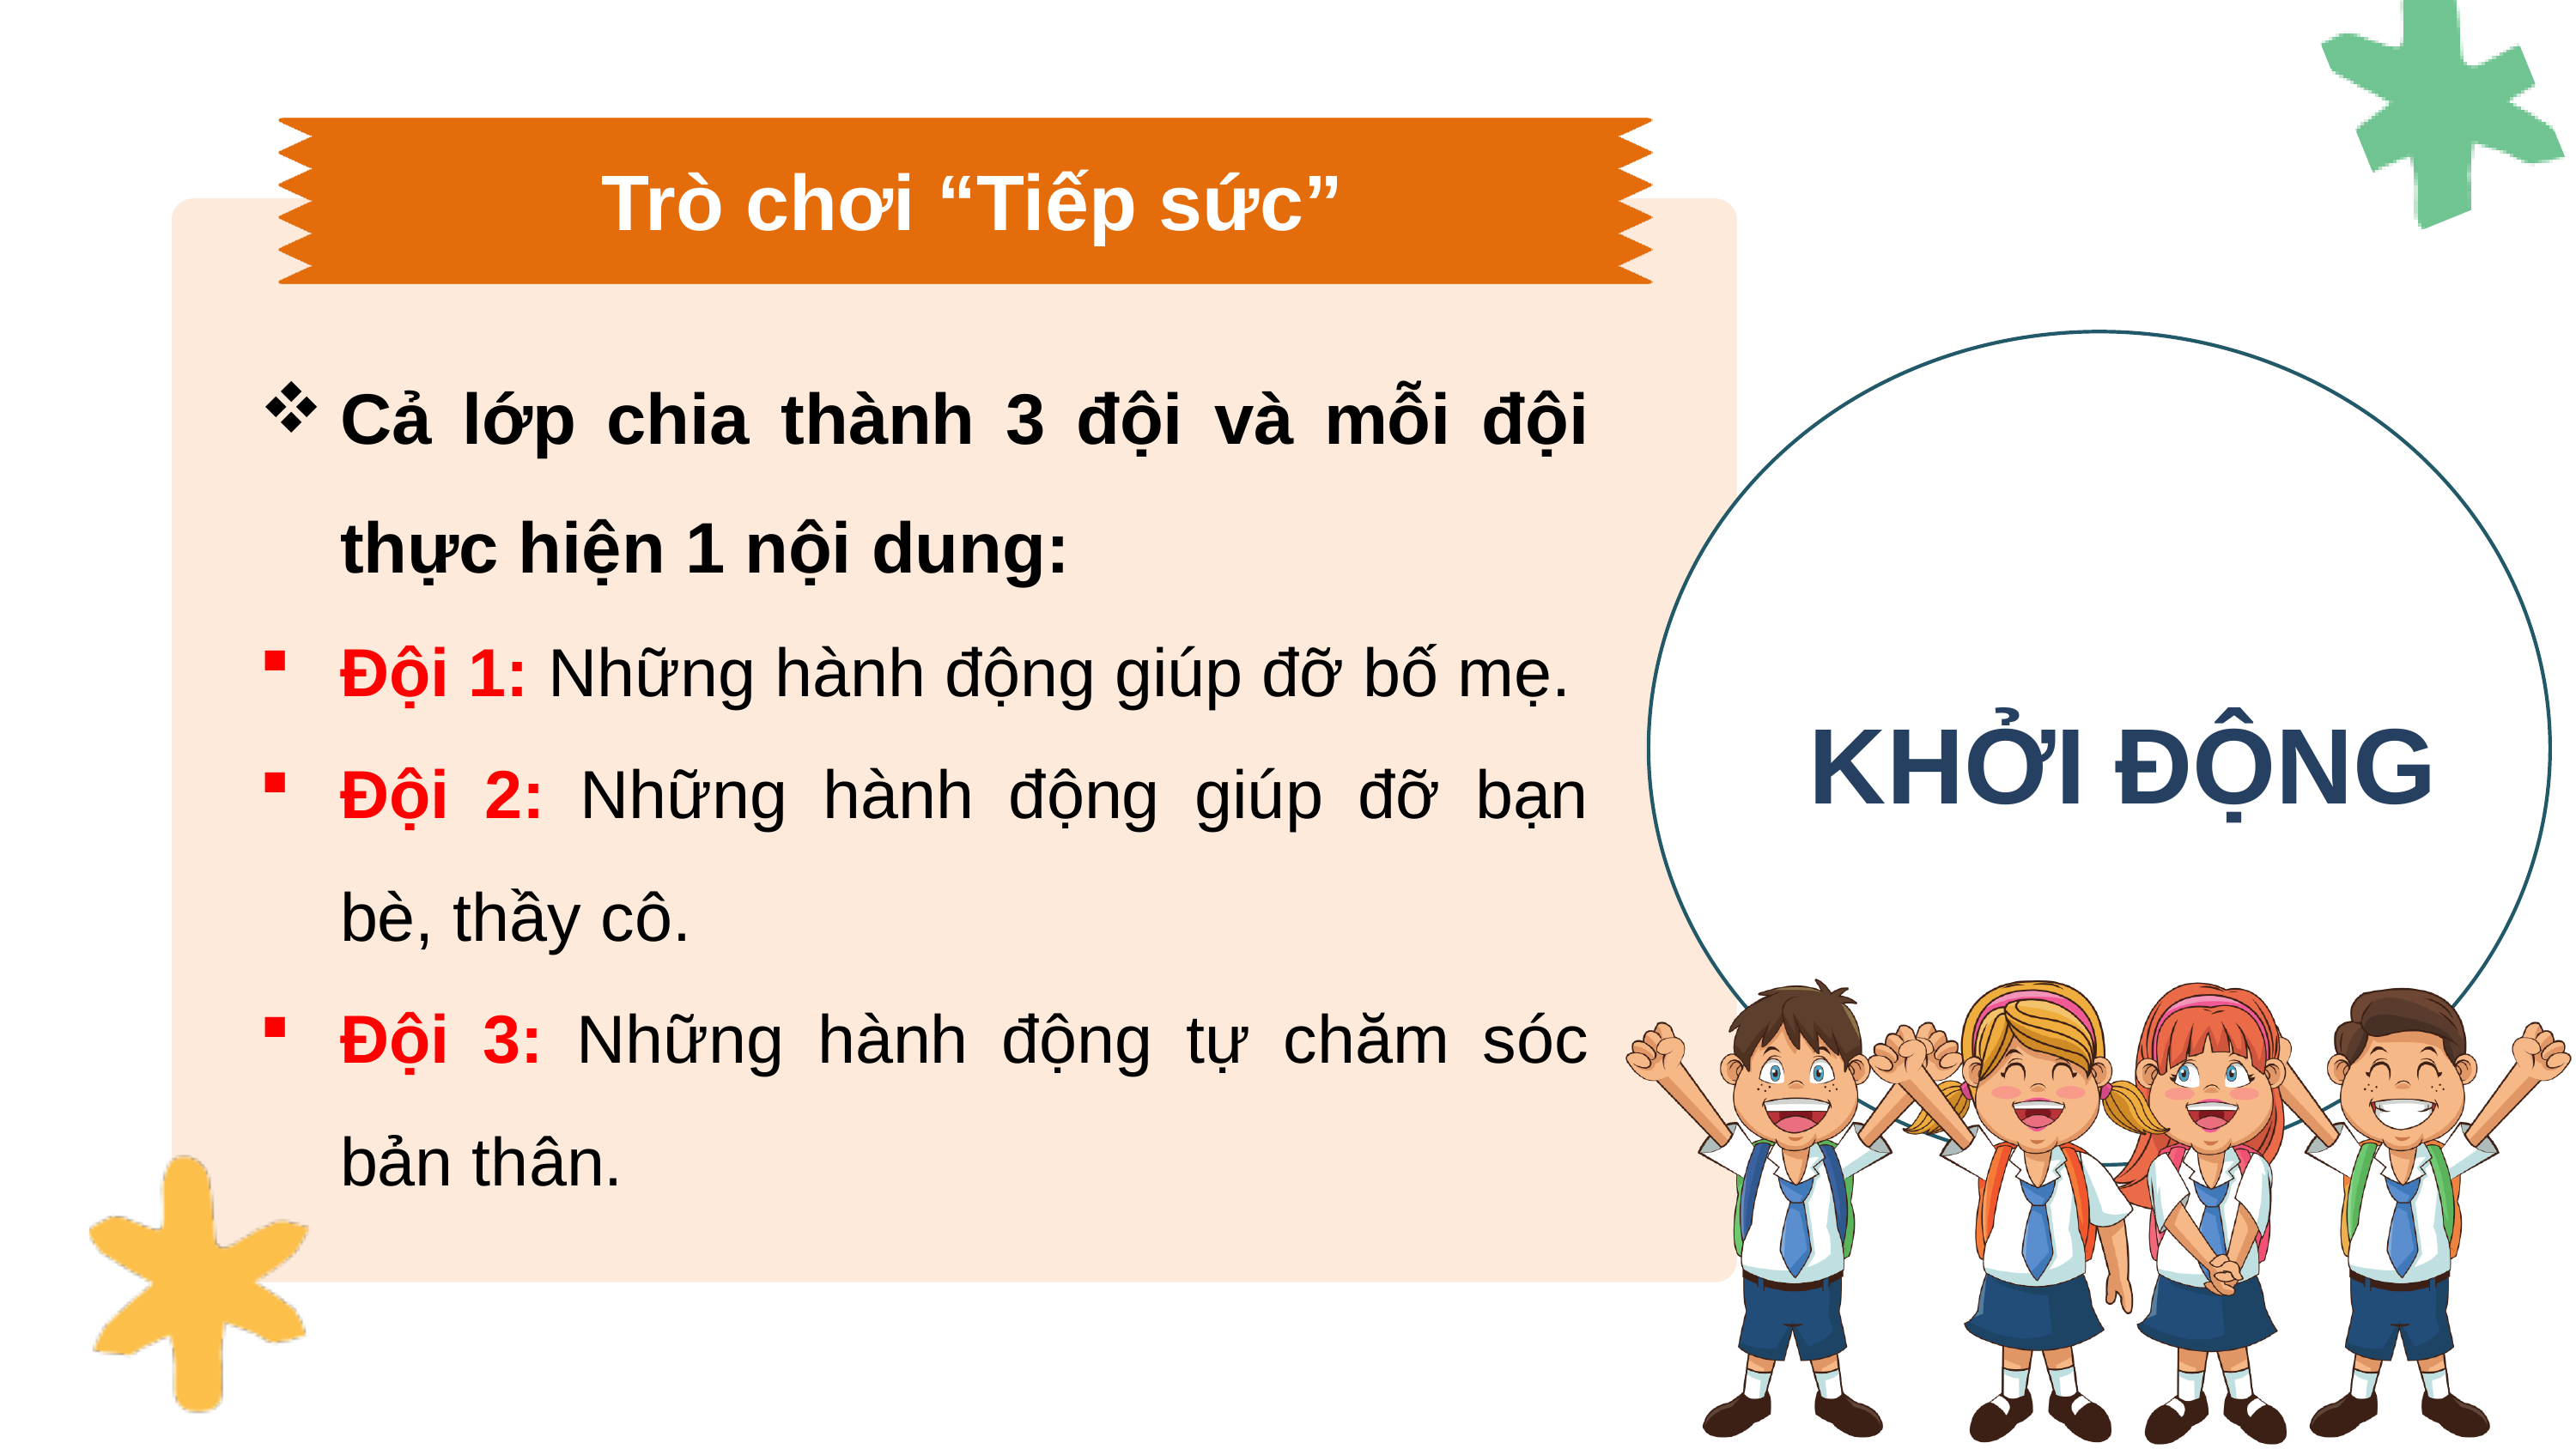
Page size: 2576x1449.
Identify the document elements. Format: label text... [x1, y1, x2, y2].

text_box Cả lớp chia thành 3 đội và mỗi đội thực hiện 1 nội dung: Đội 1: Những hành động giúp đỡ bố mẹ. Đội 2: Những hành động giúp đỡ bạn bè, thầy cô. Đội 3: Những hành động tự chăm sóc bản thân. [246, 324, 1602, 1206]
text_box [2315, 0, 2571, 239]
text_box [172, 198, 1737, 1282]
picture [1620, 965, 2576, 1449]
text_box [1648, 331, 2551, 963]
text_box [88, 1148, 309, 1416]
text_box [278, 118, 1653, 284]
